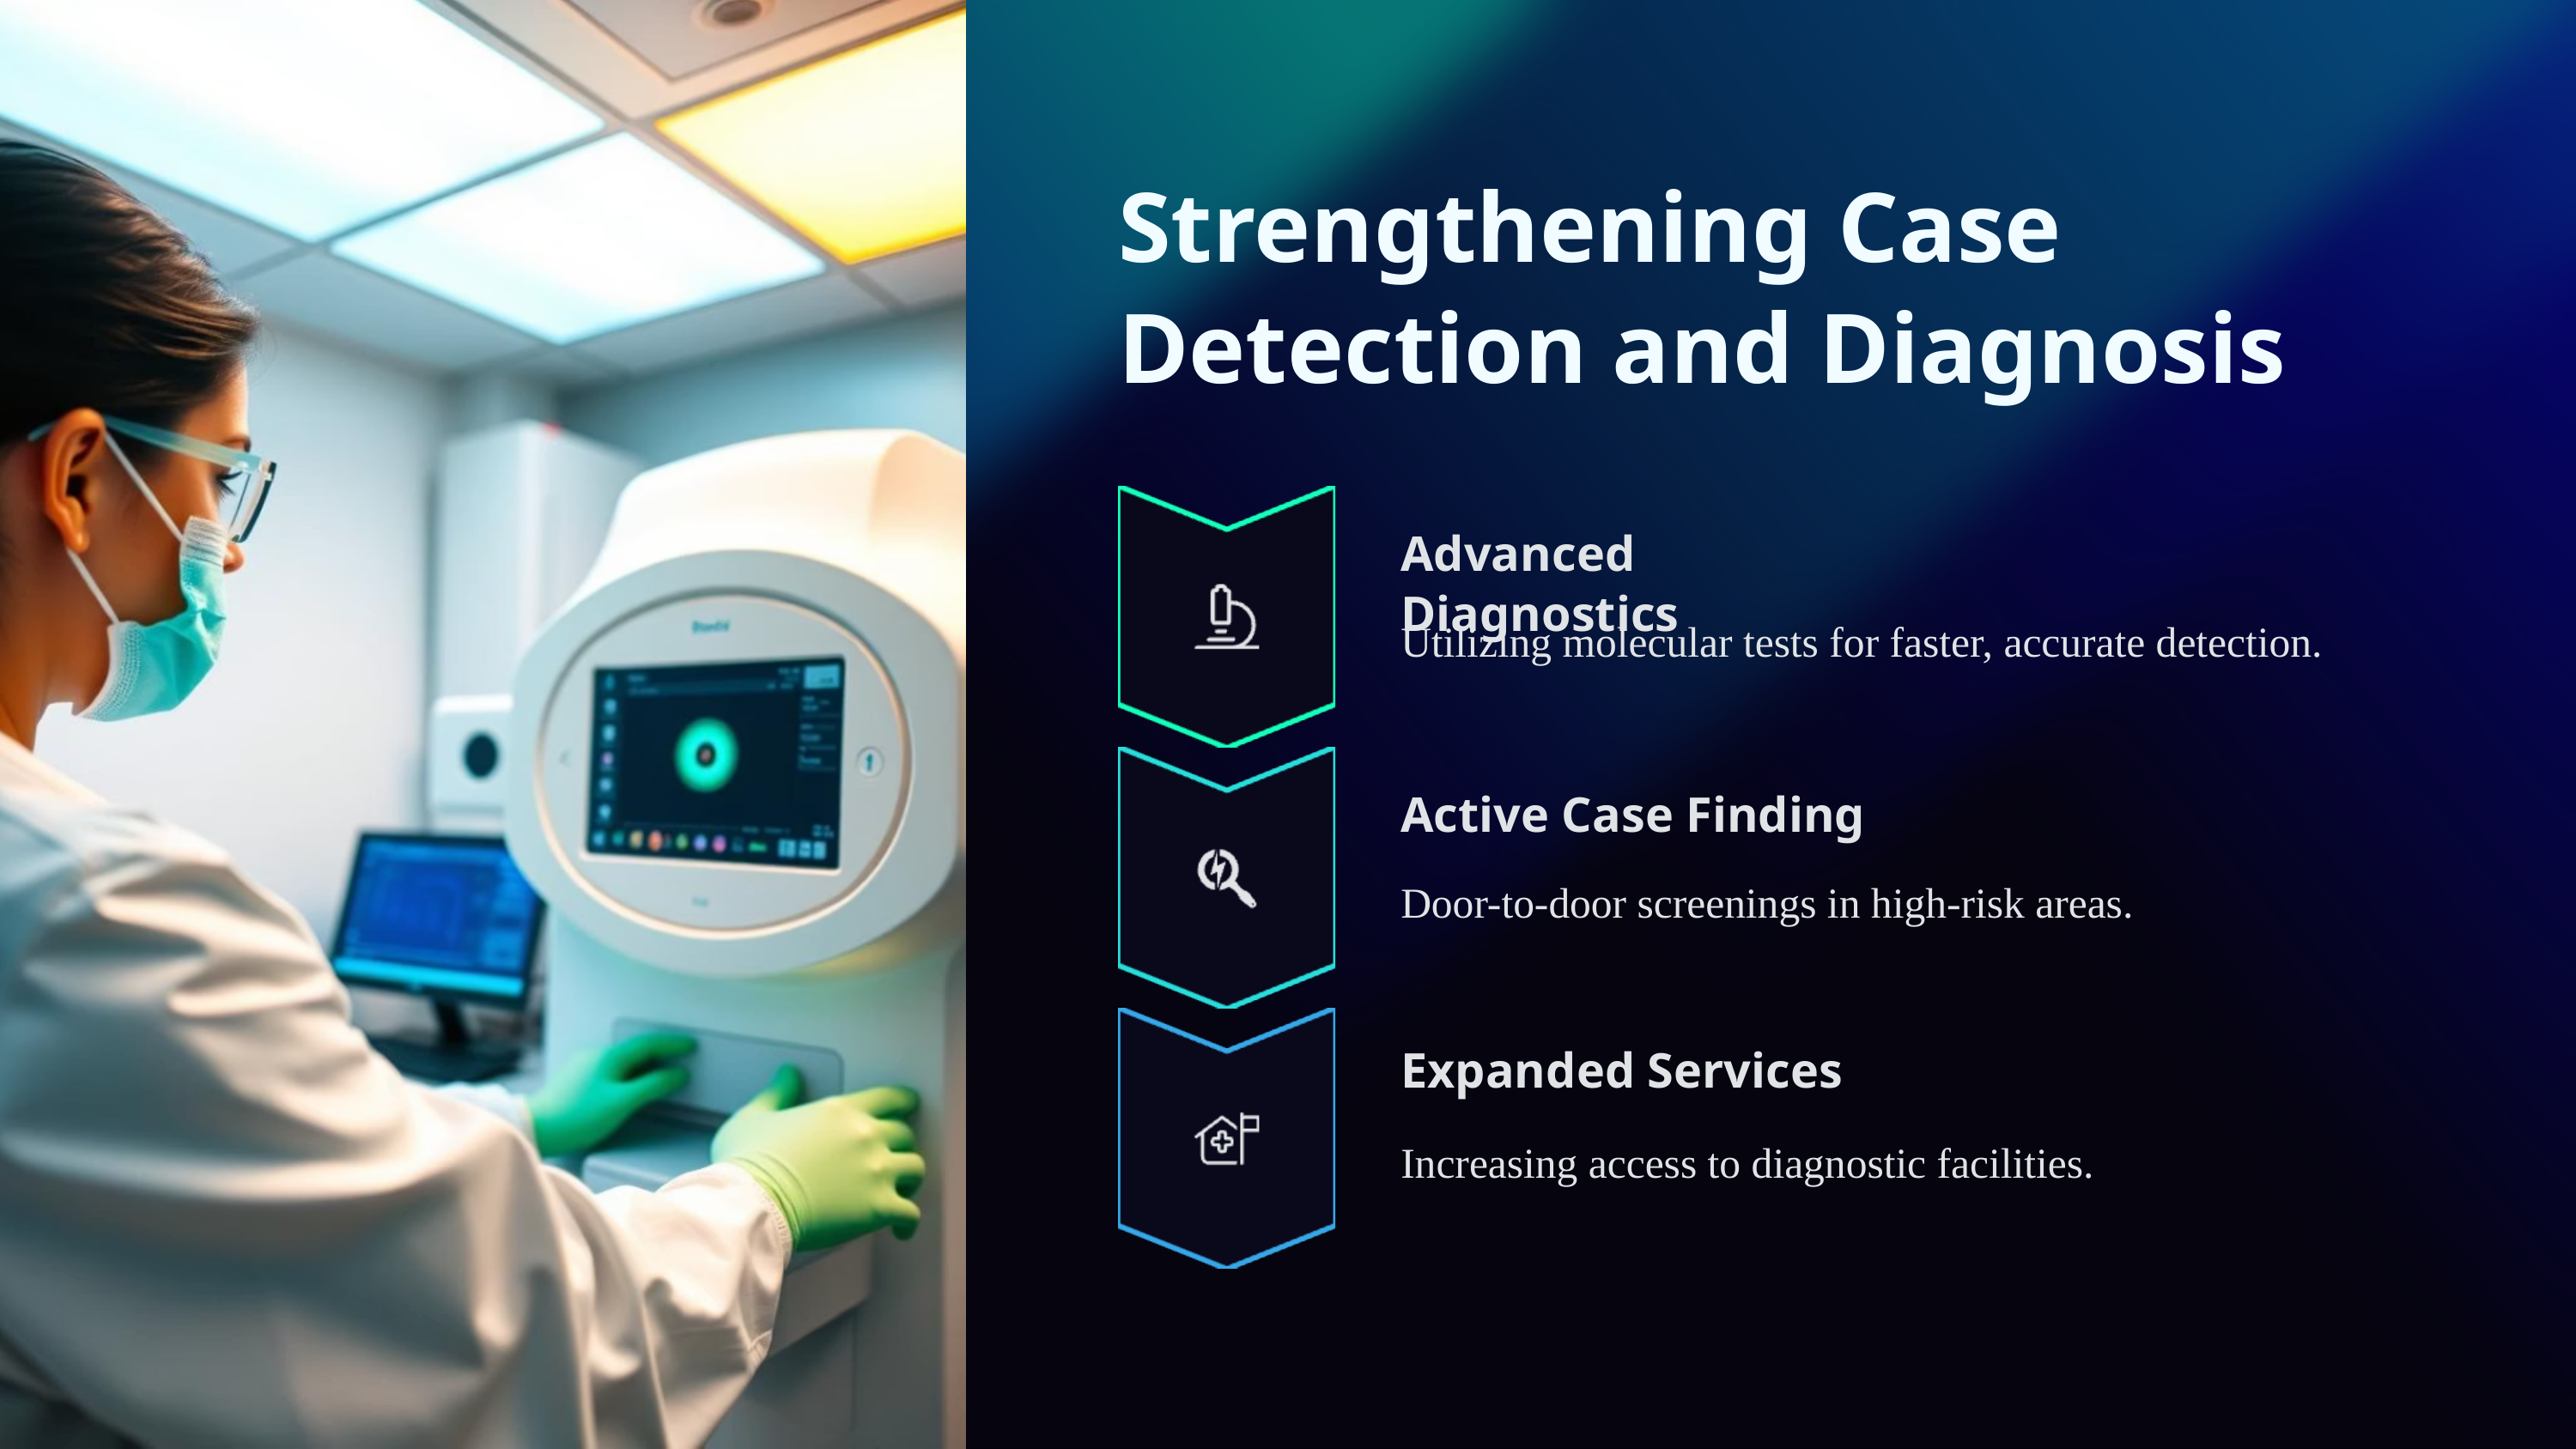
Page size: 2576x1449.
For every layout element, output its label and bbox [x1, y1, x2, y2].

text_box [0, 0, 2576, 1449]
